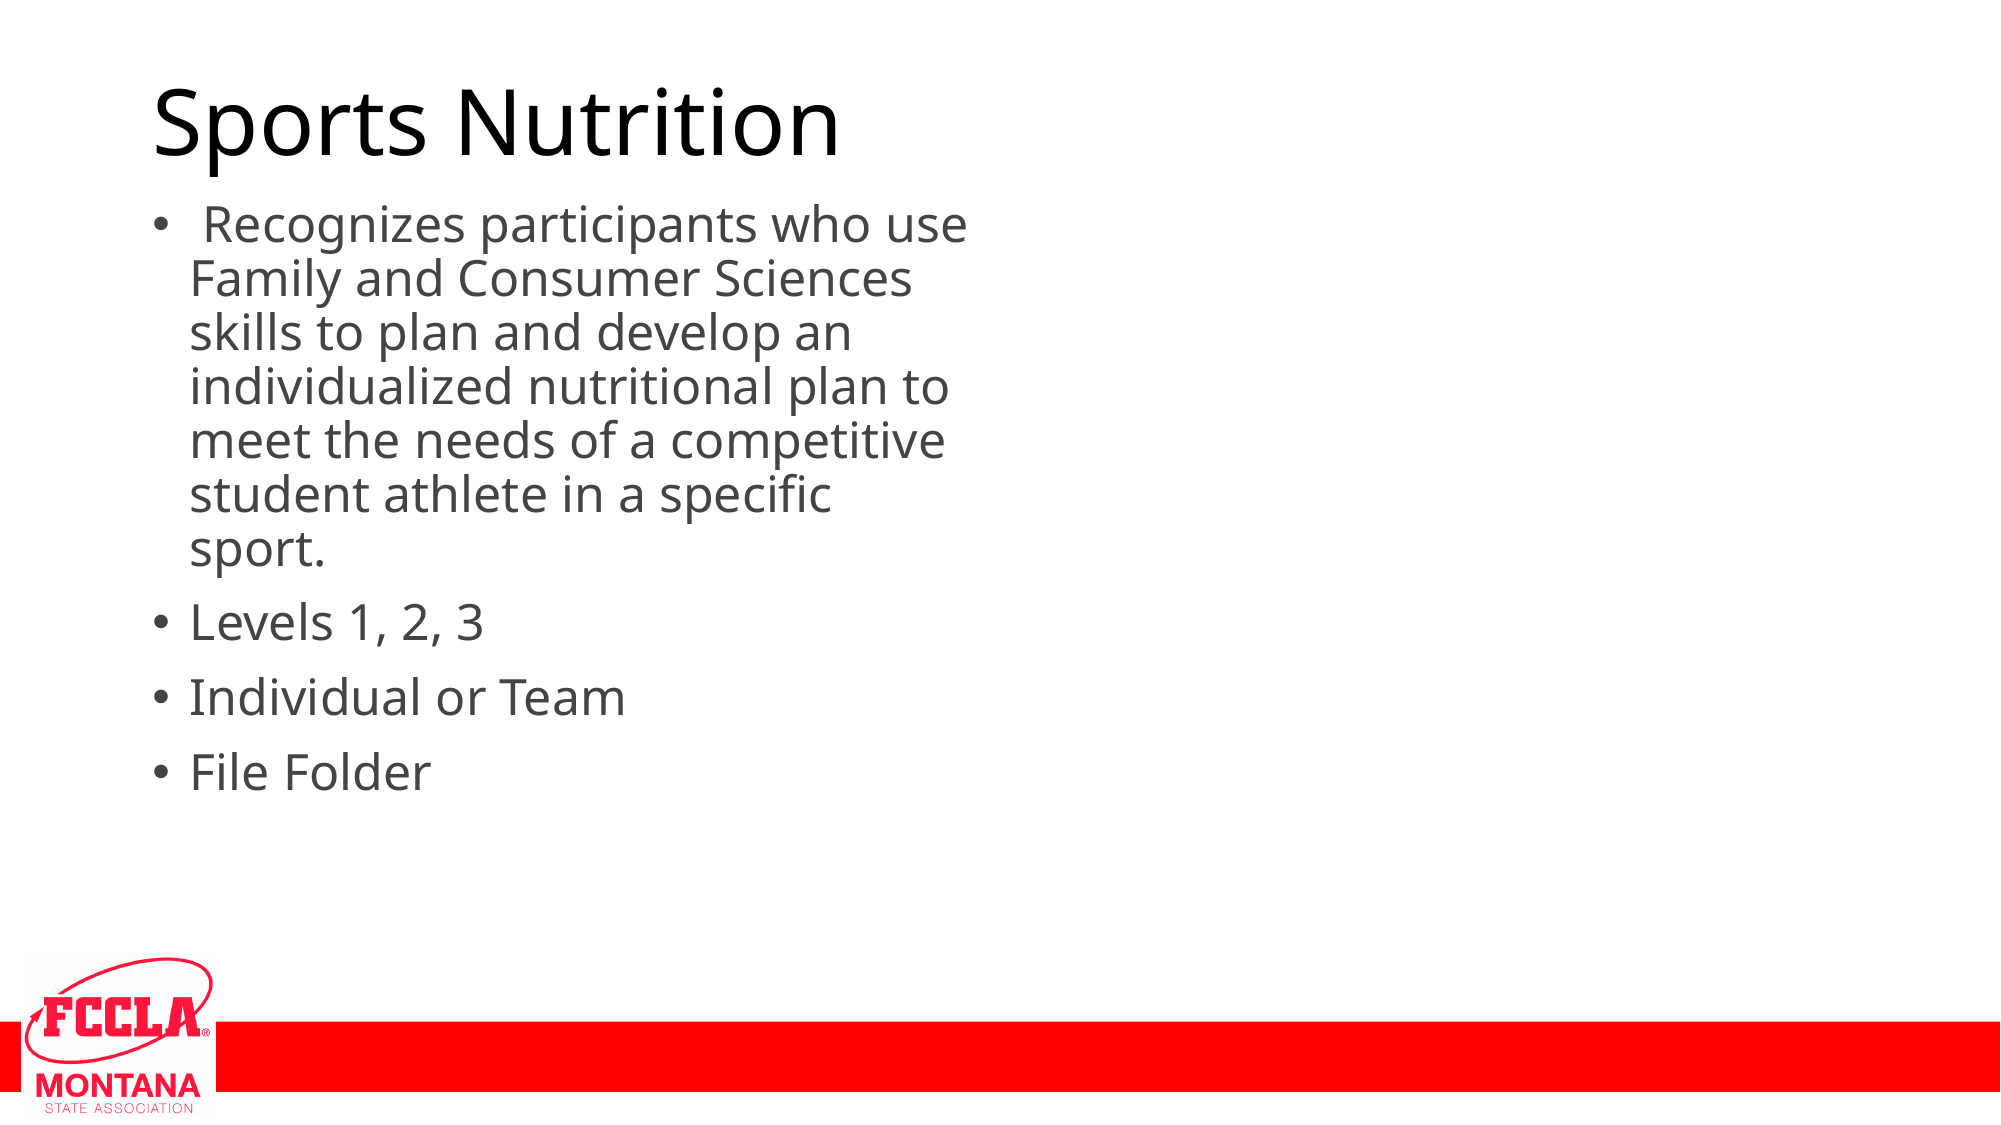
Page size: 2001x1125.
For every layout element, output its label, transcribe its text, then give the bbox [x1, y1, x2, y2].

title Sports Nutrition [137, 16, 1863, 235]
text_box [0, 1021, 21, 1093]
text_box [216, 1021, 2000, 1093]
picture [21, 954, 216, 1117]
list Recognizes participants who use Family and Consumer Sciences skills to plan and develop an individualized nutritional plan to meet the needs of a competitive student athlete in a specific sport. Levels 1, 2, 3 Individual or Team File Folder [137, 191, 988, 955]
